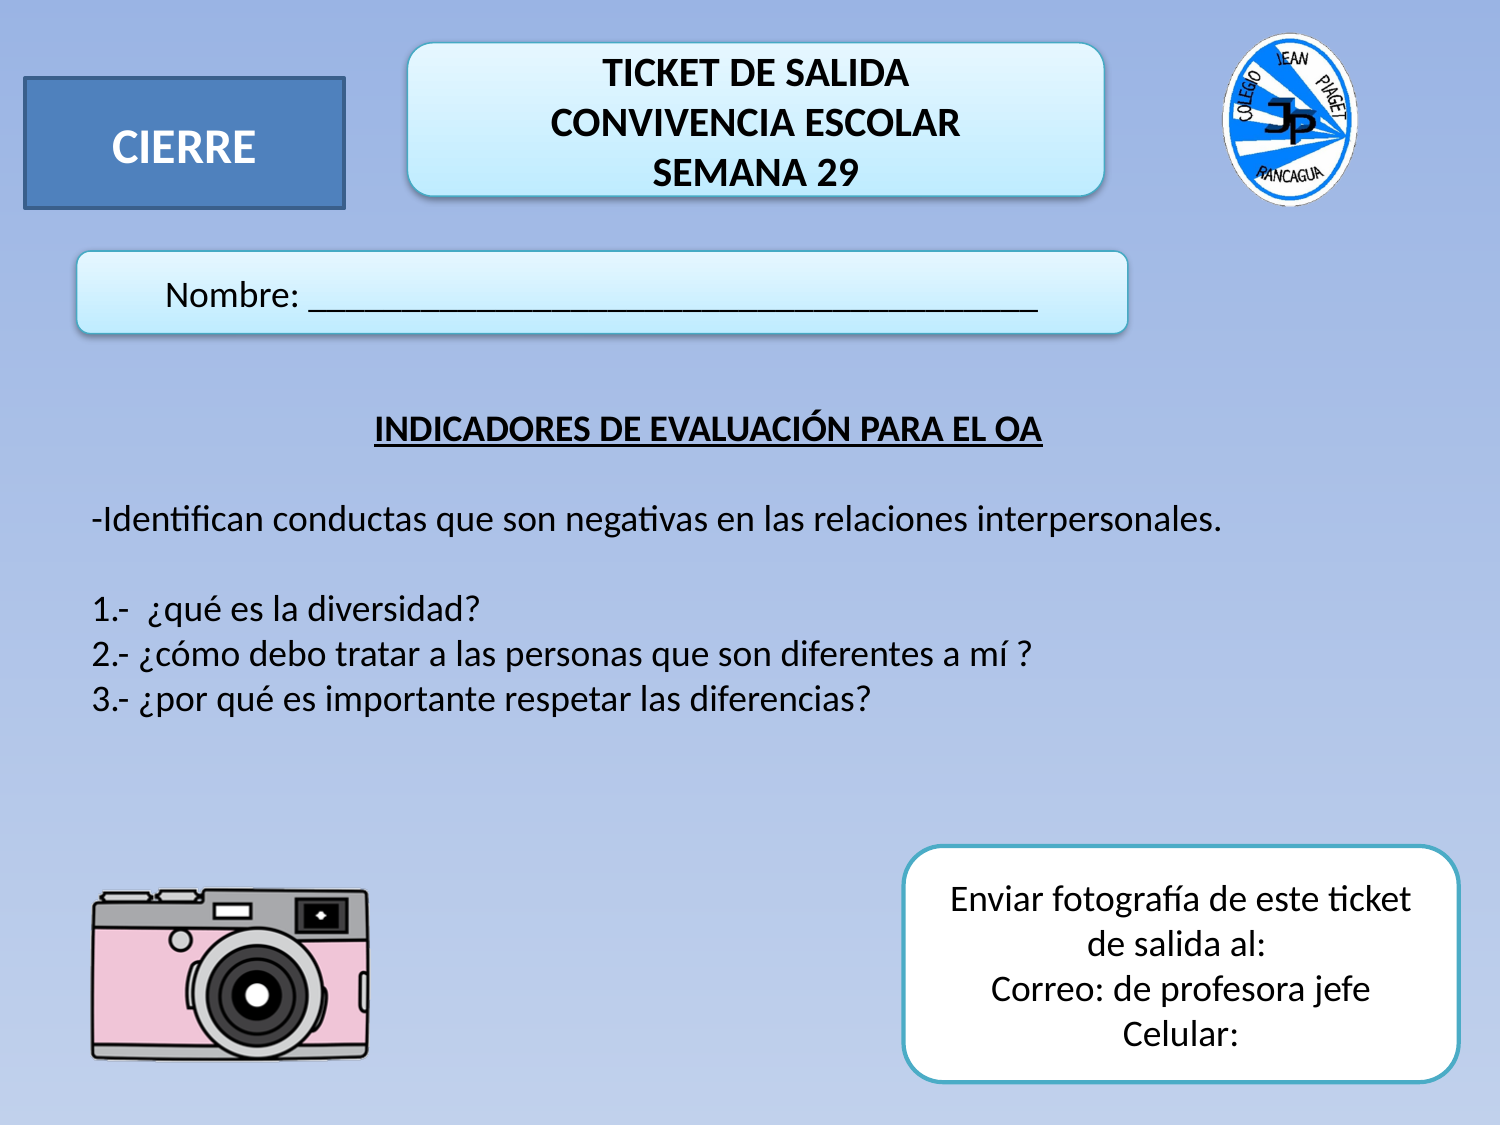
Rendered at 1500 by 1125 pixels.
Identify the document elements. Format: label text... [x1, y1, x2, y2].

picture [24, 758, 435, 1125]
text_box INDICADORES DE EVALUACIÓN PARA EL OA -Identifican conductas que son negativas en las relaciones interpersonales. 1.- ¿qué es la diversidad? 2.- ¿cómo debo tratar a las personas que son diferentes a mí ? 3.- ¿por qué es importante respetar las diferencias? [76, 397, 1341, 772]
text_box CIERRE [23, 76, 346, 210]
text_box Enviar fotografía de este ticket de salida al: Correo: de profesora jefe Celular: [901, 843, 1461, 1085]
text_box TICKET DE SALIDA CONVIVENCIA ESCOLAR SEMANA 29 [406, 41, 1106, 198]
text_box Nombre: _______________________________________ [75, 250, 1129, 335]
picture [1189, 30, 1397, 209]
